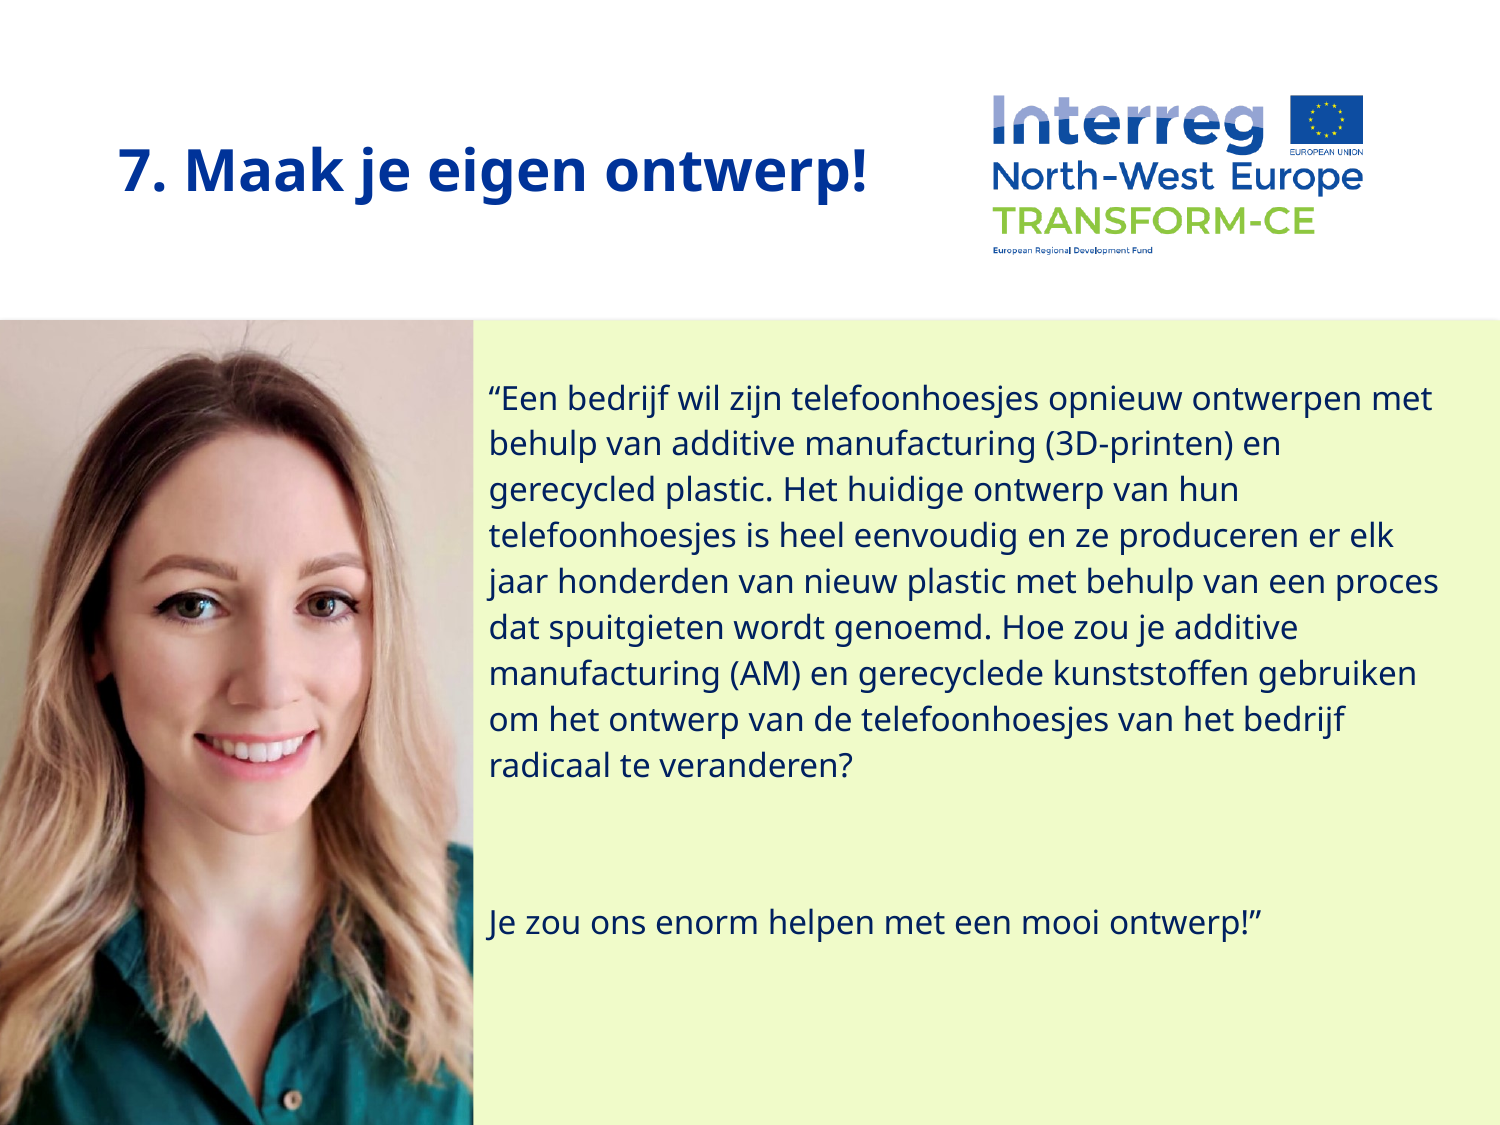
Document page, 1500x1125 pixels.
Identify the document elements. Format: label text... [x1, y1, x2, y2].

picture [0, 319, 474, 1125]
list “Een bedrijf wil zijn telefoonhoesjes opnieuw ontwerpen met behulp van additive manufacturing (3D-printen) en gerecycled plastic. Het huidige ontwerp van hun telefoonhoesjes is heel eenvoudig en ze produceren er elk jaar honderden van nieuw plastic met behulp van een proces dat spuitgieten wordt genoemd. Hoe zou je additive manufacturing (AM) en gerecyclede kunststoffen gebruiken om het ontwerp van de telefoonhoesjes van het bedrijf radicaal te veranderen? Je zou ons enorm helpen met een mooi ontwerp!” [488, 324, 1457, 970]
list 7. Maak je eigen ontwerp! [118, 132, 928, 212]
text_box [474, 319, 1500, 1125]
